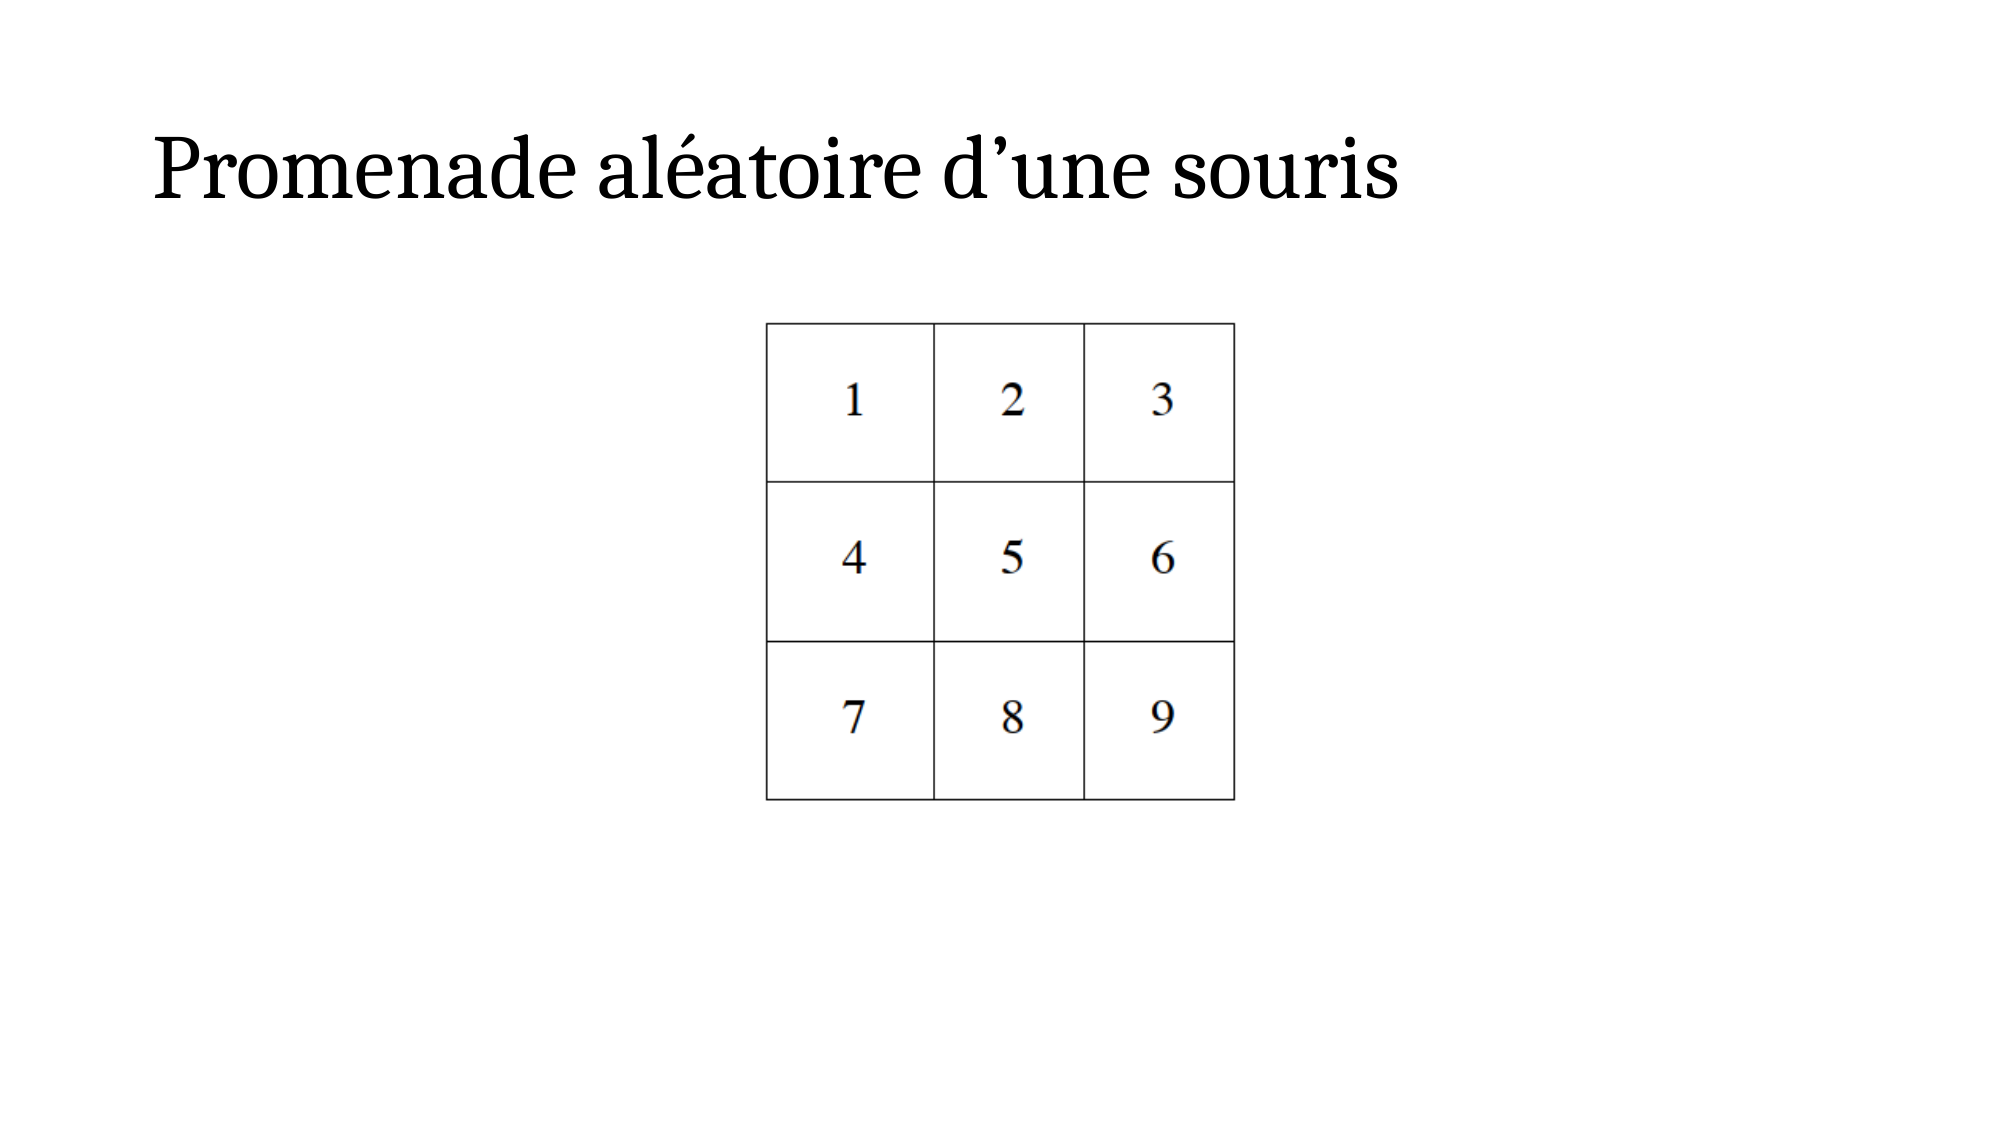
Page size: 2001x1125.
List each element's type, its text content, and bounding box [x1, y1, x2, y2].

picture [760, 317, 1240, 808]
title Promenade aléatoire d’une souris [137, 59, 1863, 278]
